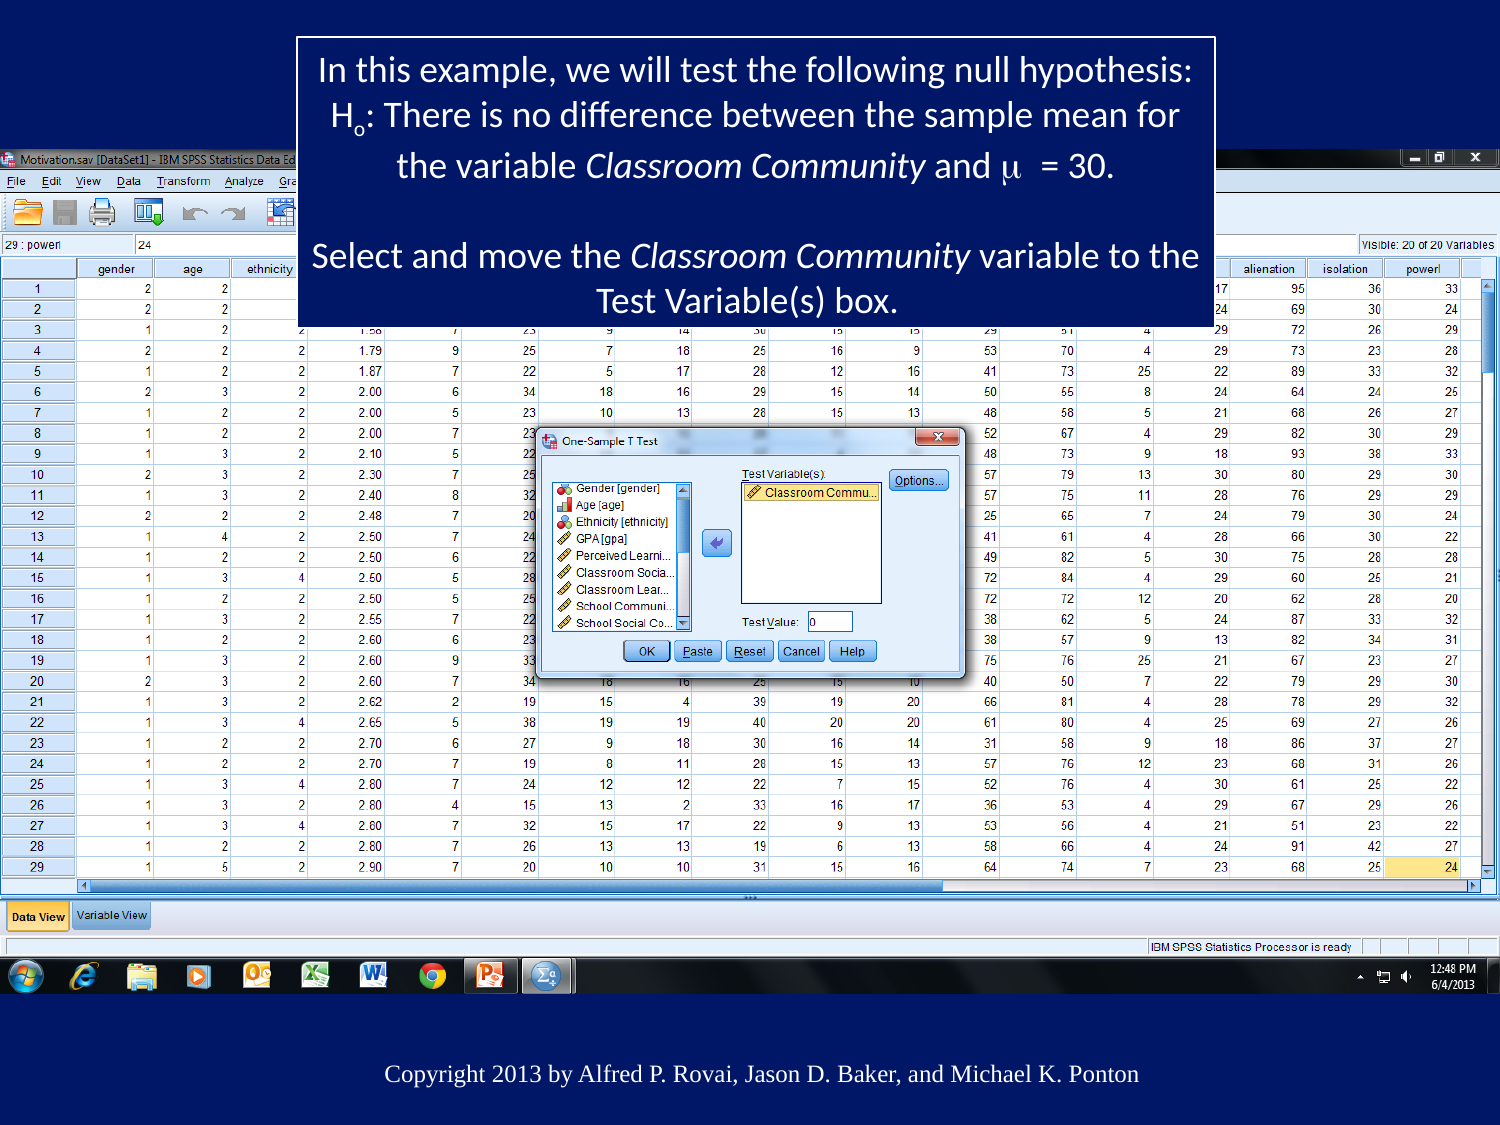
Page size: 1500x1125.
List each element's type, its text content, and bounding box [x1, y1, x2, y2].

picture [0, 149, 1500, 994]
text_box In this example, we will test the following null hypothesis: Ho: There is no difference between the sample mean for the variable Classroom Community and m = 30. Select and move the Classroom Community variable to the Test Variable(s) box. [296, 37, 1216, 148]
footer Copyright 2013 by Alfred P. Rovai, Jason D. Baker, and Michael K. Ponton [262, 1042, 1263, 1103]
